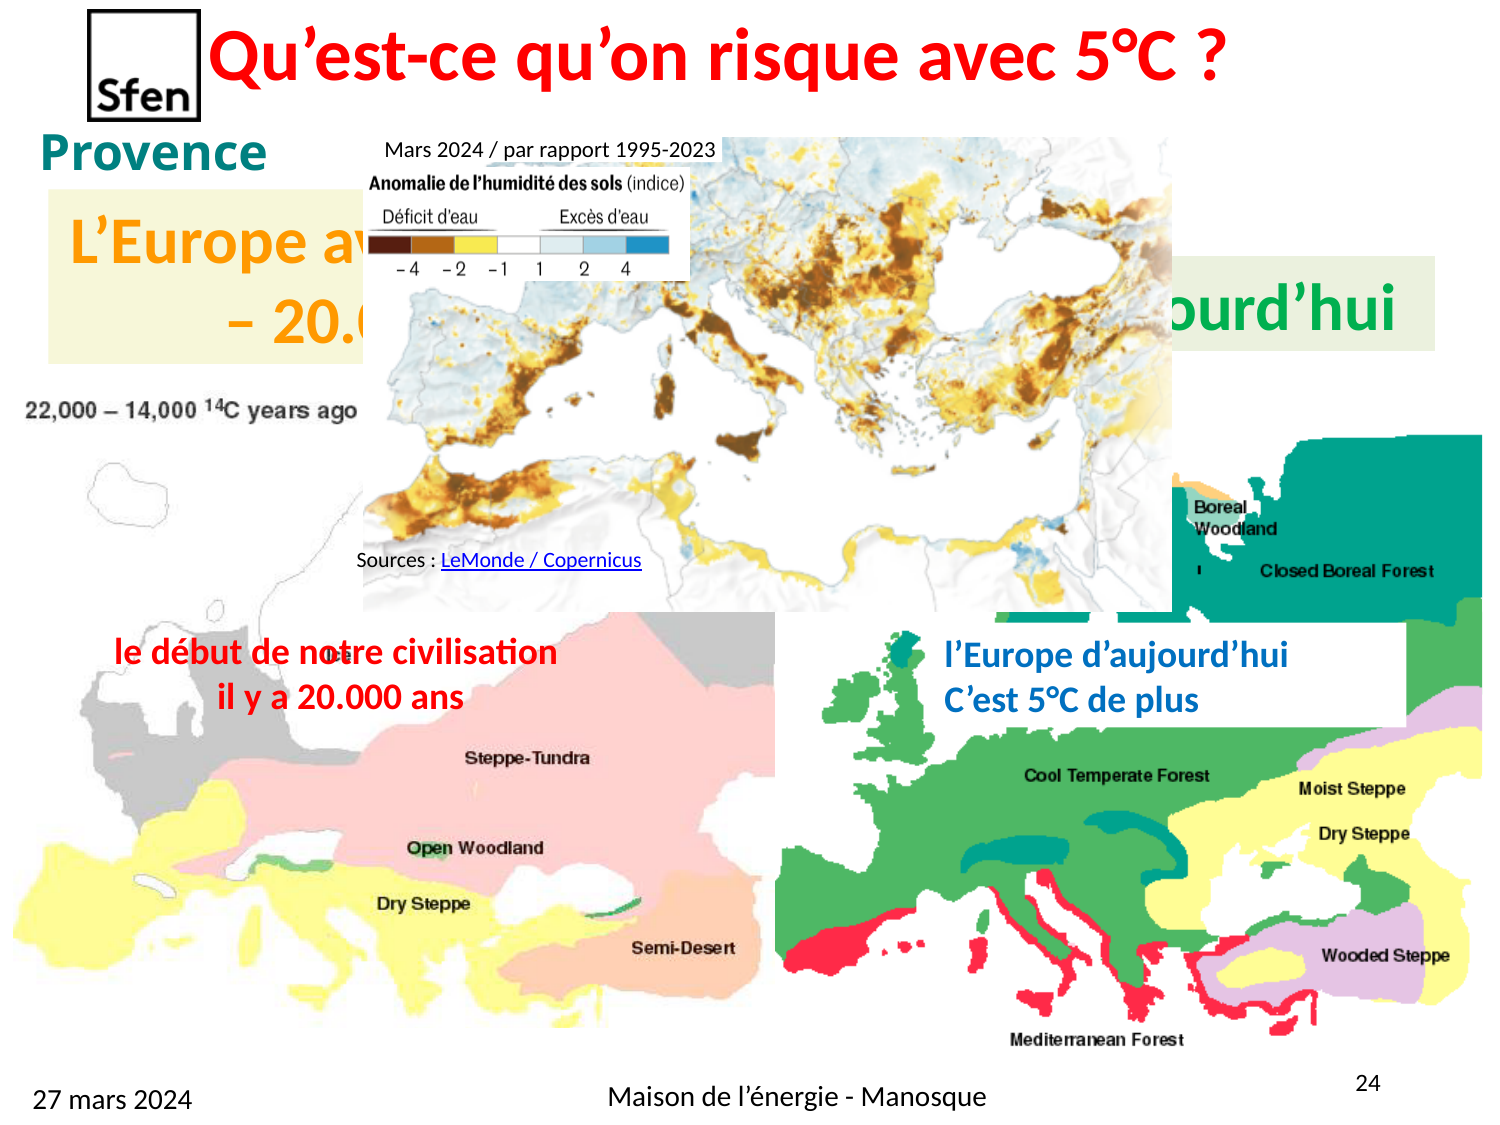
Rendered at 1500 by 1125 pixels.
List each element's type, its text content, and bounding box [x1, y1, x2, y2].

slide_number 24 [1340, 1058, 1461, 1125]
title Qu’est-ce qu’on risque avec 5°C ? [140, 2, 1299, 98]
picture [87, 9, 201, 122]
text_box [356, 134, 1172, 612]
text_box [12, 189, 776, 1029]
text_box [755, 255, 1483, 1048]
